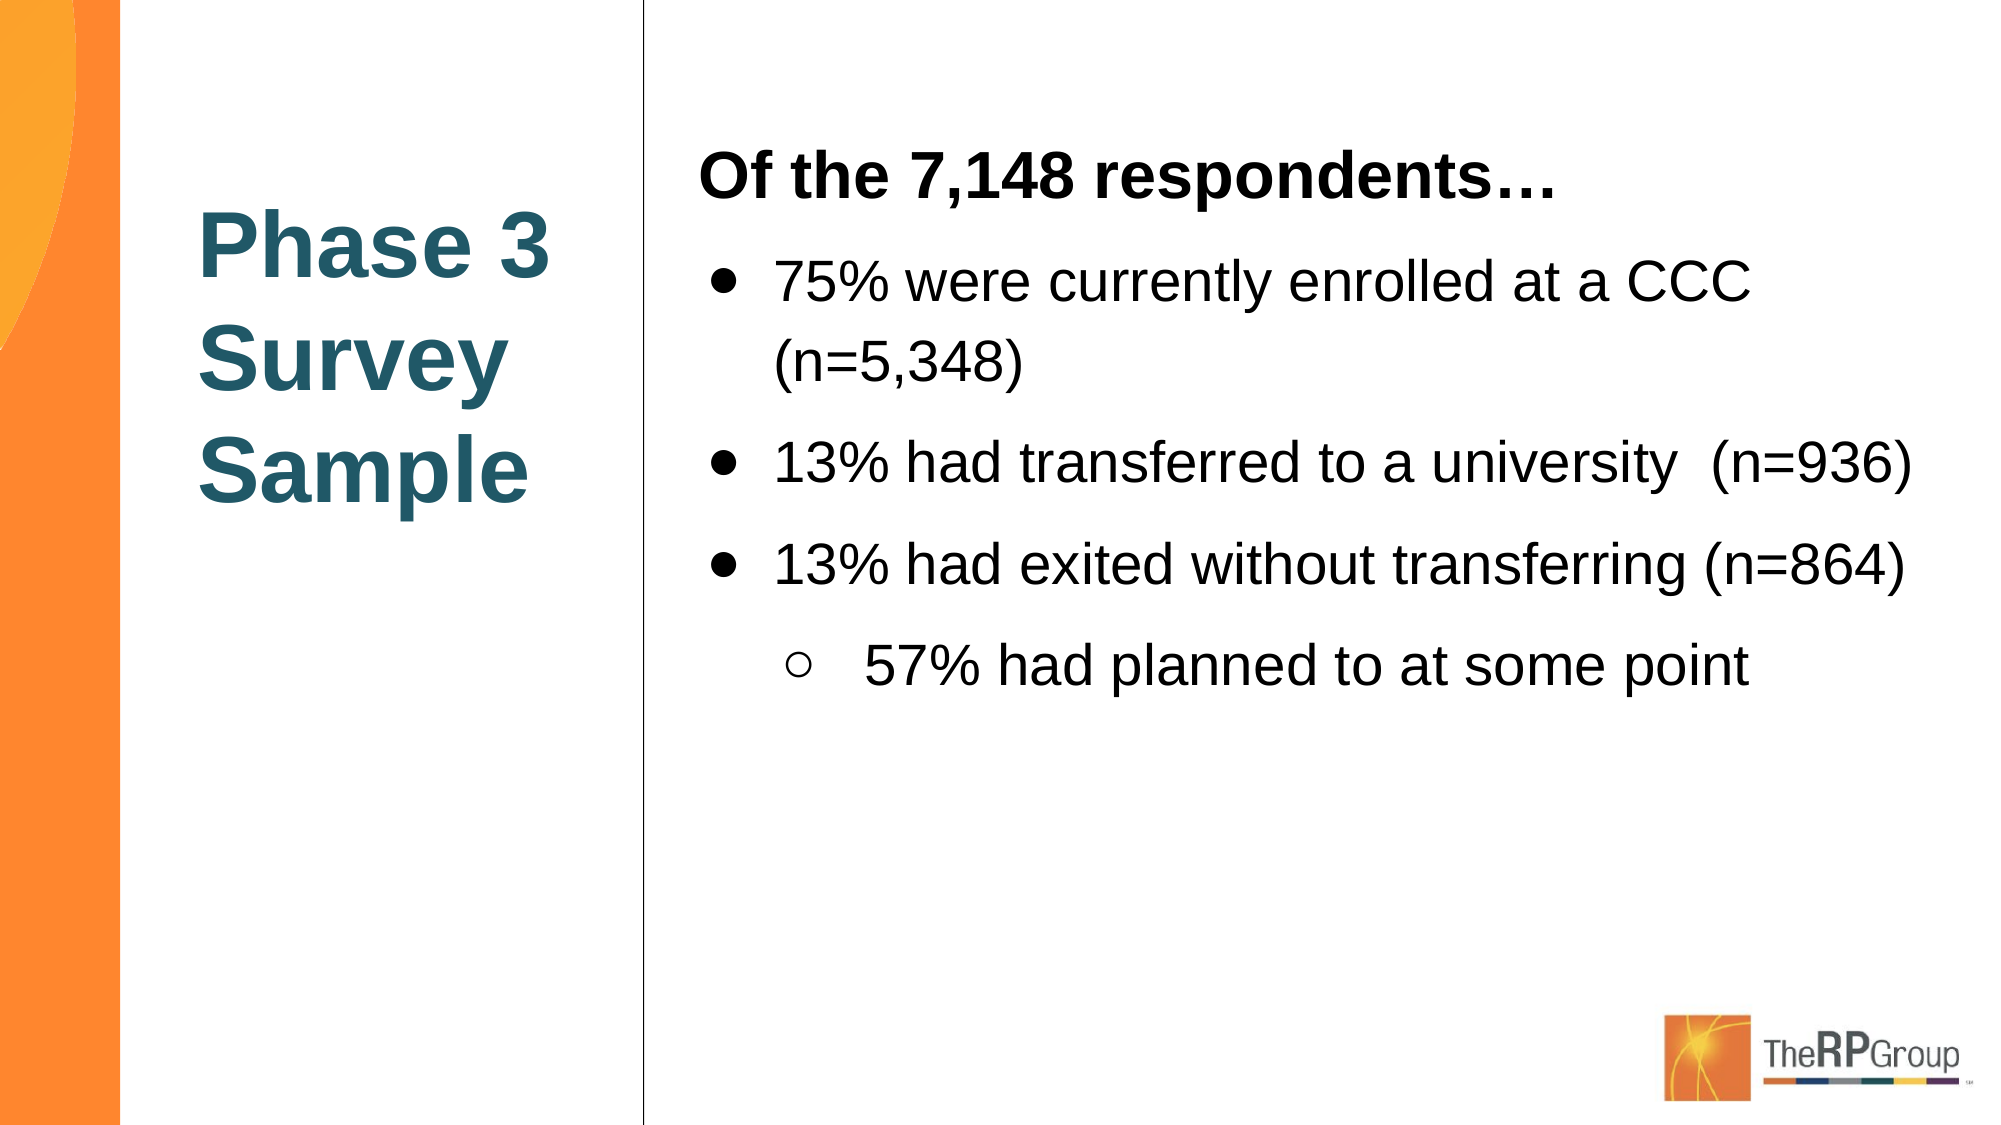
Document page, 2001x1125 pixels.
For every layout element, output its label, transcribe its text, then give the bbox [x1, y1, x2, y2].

text_box Of the 7,148 respondents… 75% were currently enrolled at a CCC (n=5,348) 13% had transferred to a university (n=936) 13% had exited without transferring (n=864) 57% had planned to at some point [683, 105, 1943, 712]
title Phase 3 Survey Sample [195, 182, 627, 522]
picture [1638, 994, 2000, 1125]
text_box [0, 0, 121, 1125]
